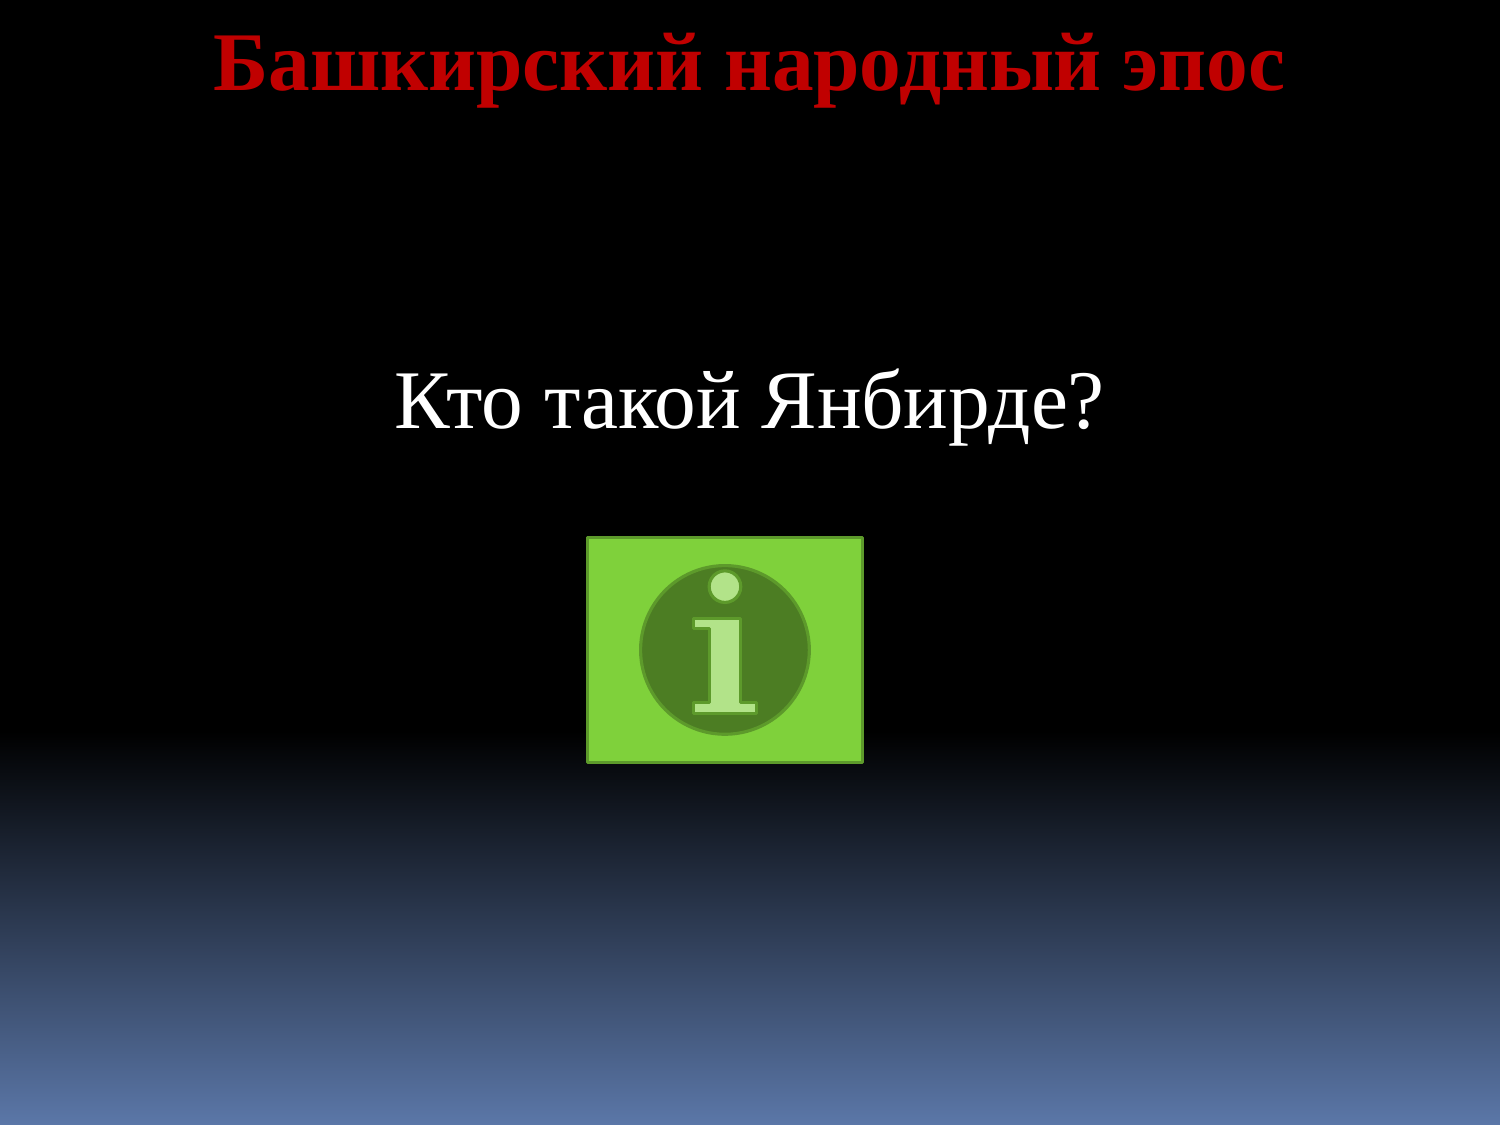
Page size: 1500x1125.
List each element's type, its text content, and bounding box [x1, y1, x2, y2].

text_box Кто такой Янбирде? [0, 337, 1500, 453]
text_box [586, 536, 864, 764]
text_box Башкирский народный эпос [0, 0, 1500, 115]
